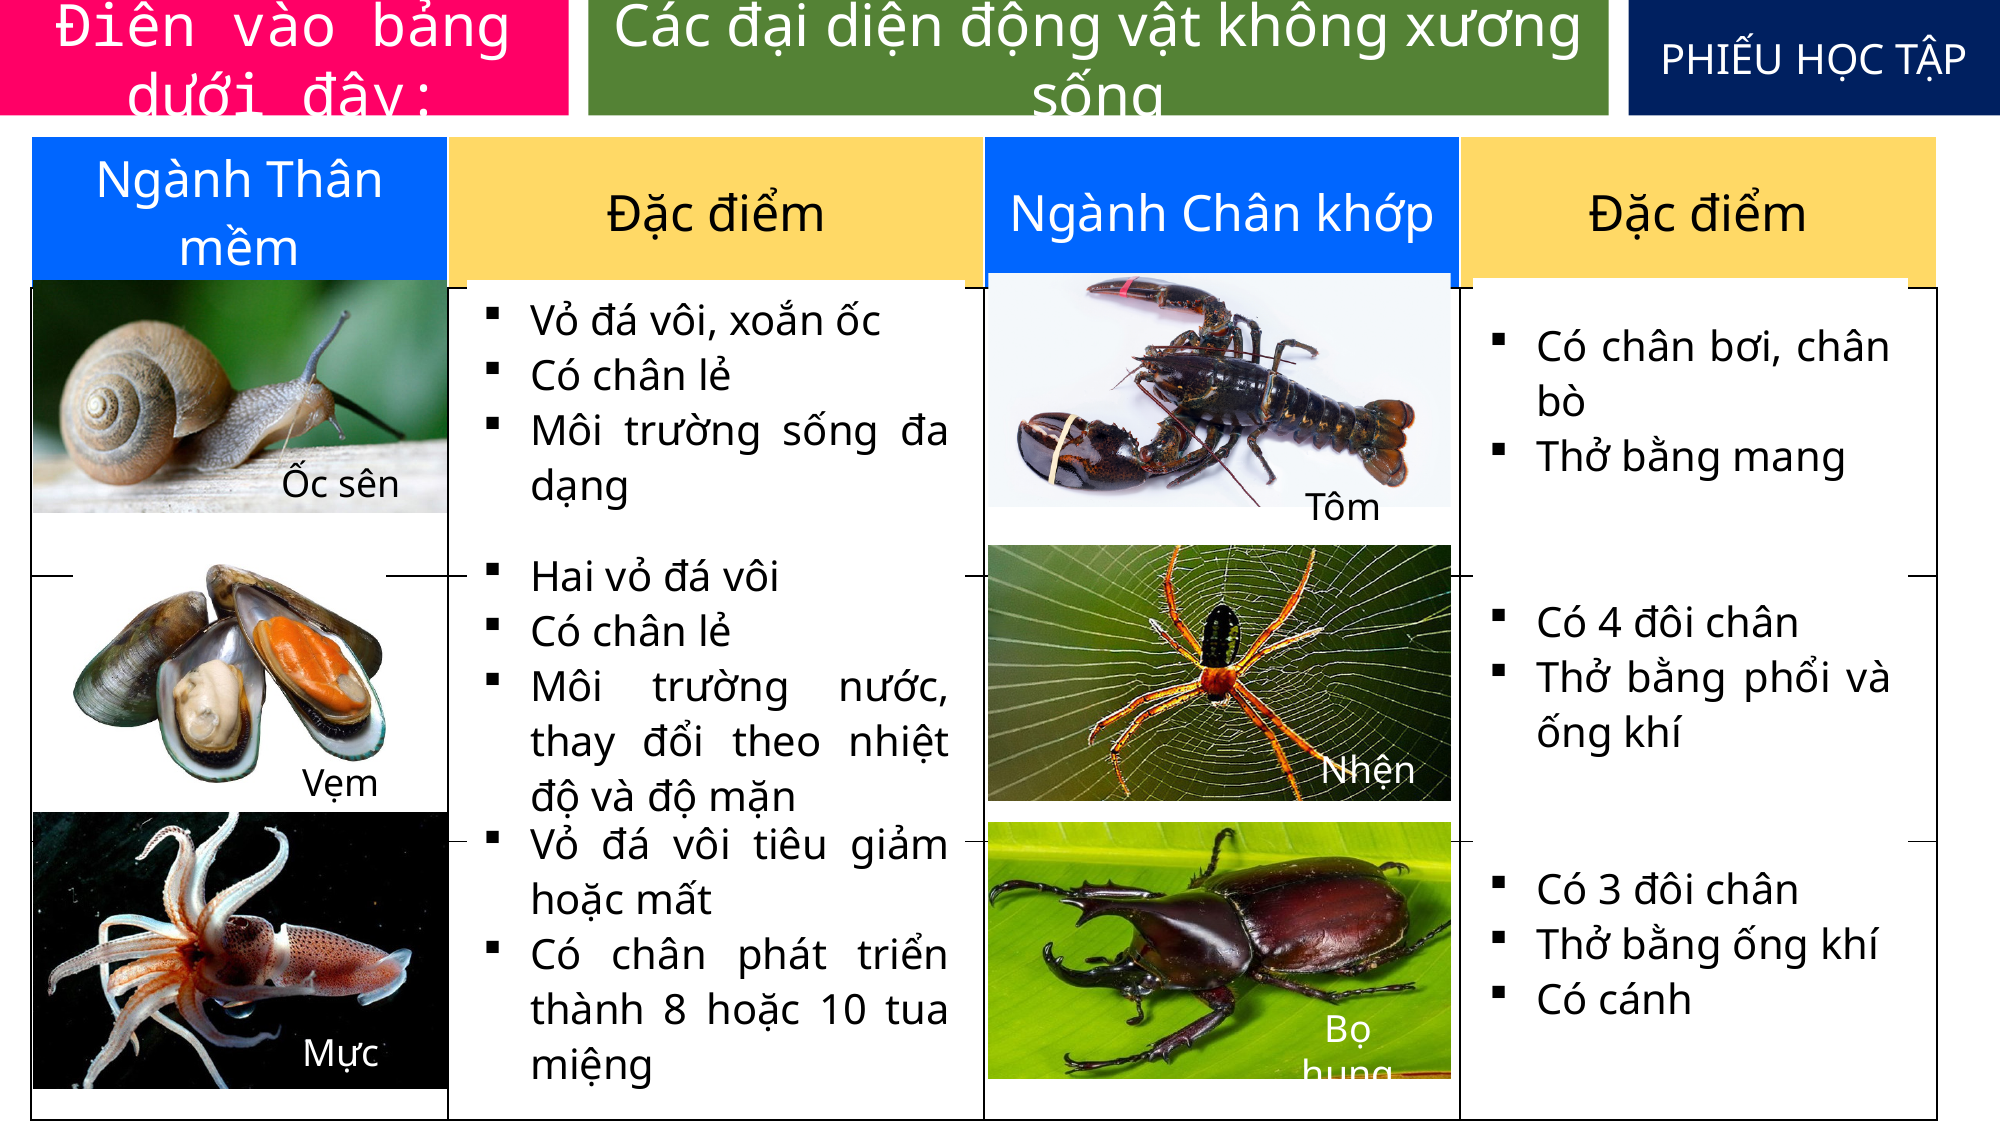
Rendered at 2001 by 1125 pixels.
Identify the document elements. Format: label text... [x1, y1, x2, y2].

table_cell ? [449, 842, 983, 1119]
table_cell ? [1461, 842, 1936, 1119]
text_box Điền vào bảng dưới đây: [0, 0, 570, 116]
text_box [988, 273, 1451, 1079]
table_cell [32, 842, 447, 1119]
text_box Có 3 đôi chân Thở bằng ống khí Có cánh [1473, 821, 1908, 1058]
table_cell ? [449, 577, 983, 841]
table_cell [1451, 577, 1459, 841]
table_cell ? [449, 289, 983, 575]
text_box Các đại diện động vật không xương sống [587, 0, 1610, 116]
table_cell [1451, 289, 1459, 575]
table_header Ngành Thân mềm [32, 137, 447, 287]
text_box PHIẾU HỌC TẬP [1627, 0, 2000, 116]
text_box Có chân bơi, chân bò Thở bằng mang [1473, 278, 1908, 515]
table_cell [985, 842, 1459, 1119]
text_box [33, 281, 447, 1089]
table_cell ? [1461, 577, 1936, 841]
table_cell ? [1461, 289, 1936, 575]
text_box Có 4 đôi chân Thở bằng phổi và ống khí [1473, 555, 1908, 792]
table_header Đặc điểm [449, 137, 983, 287]
text_box Vỏ đá vôi tiêu giảm hoặc mất Có chân phát triển thành 8 hoặc 10 tua miệng [467, 832, 965, 1069]
text_box Hai vỏ đá vôi Có chân lẻ Môi trường nước, thay đổi theo nhiệt độ và độ mặn [467, 563, 965, 800]
text_box Vỏ đá vôi, xoắn ốc Có chân lẻ Môi trường sống đa dạng [467, 280, 965, 518]
table_header Ngành Chân khớp [985, 137, 1459, 287]
table_header Đặc điểm [1461, 137, 1936, 287]
